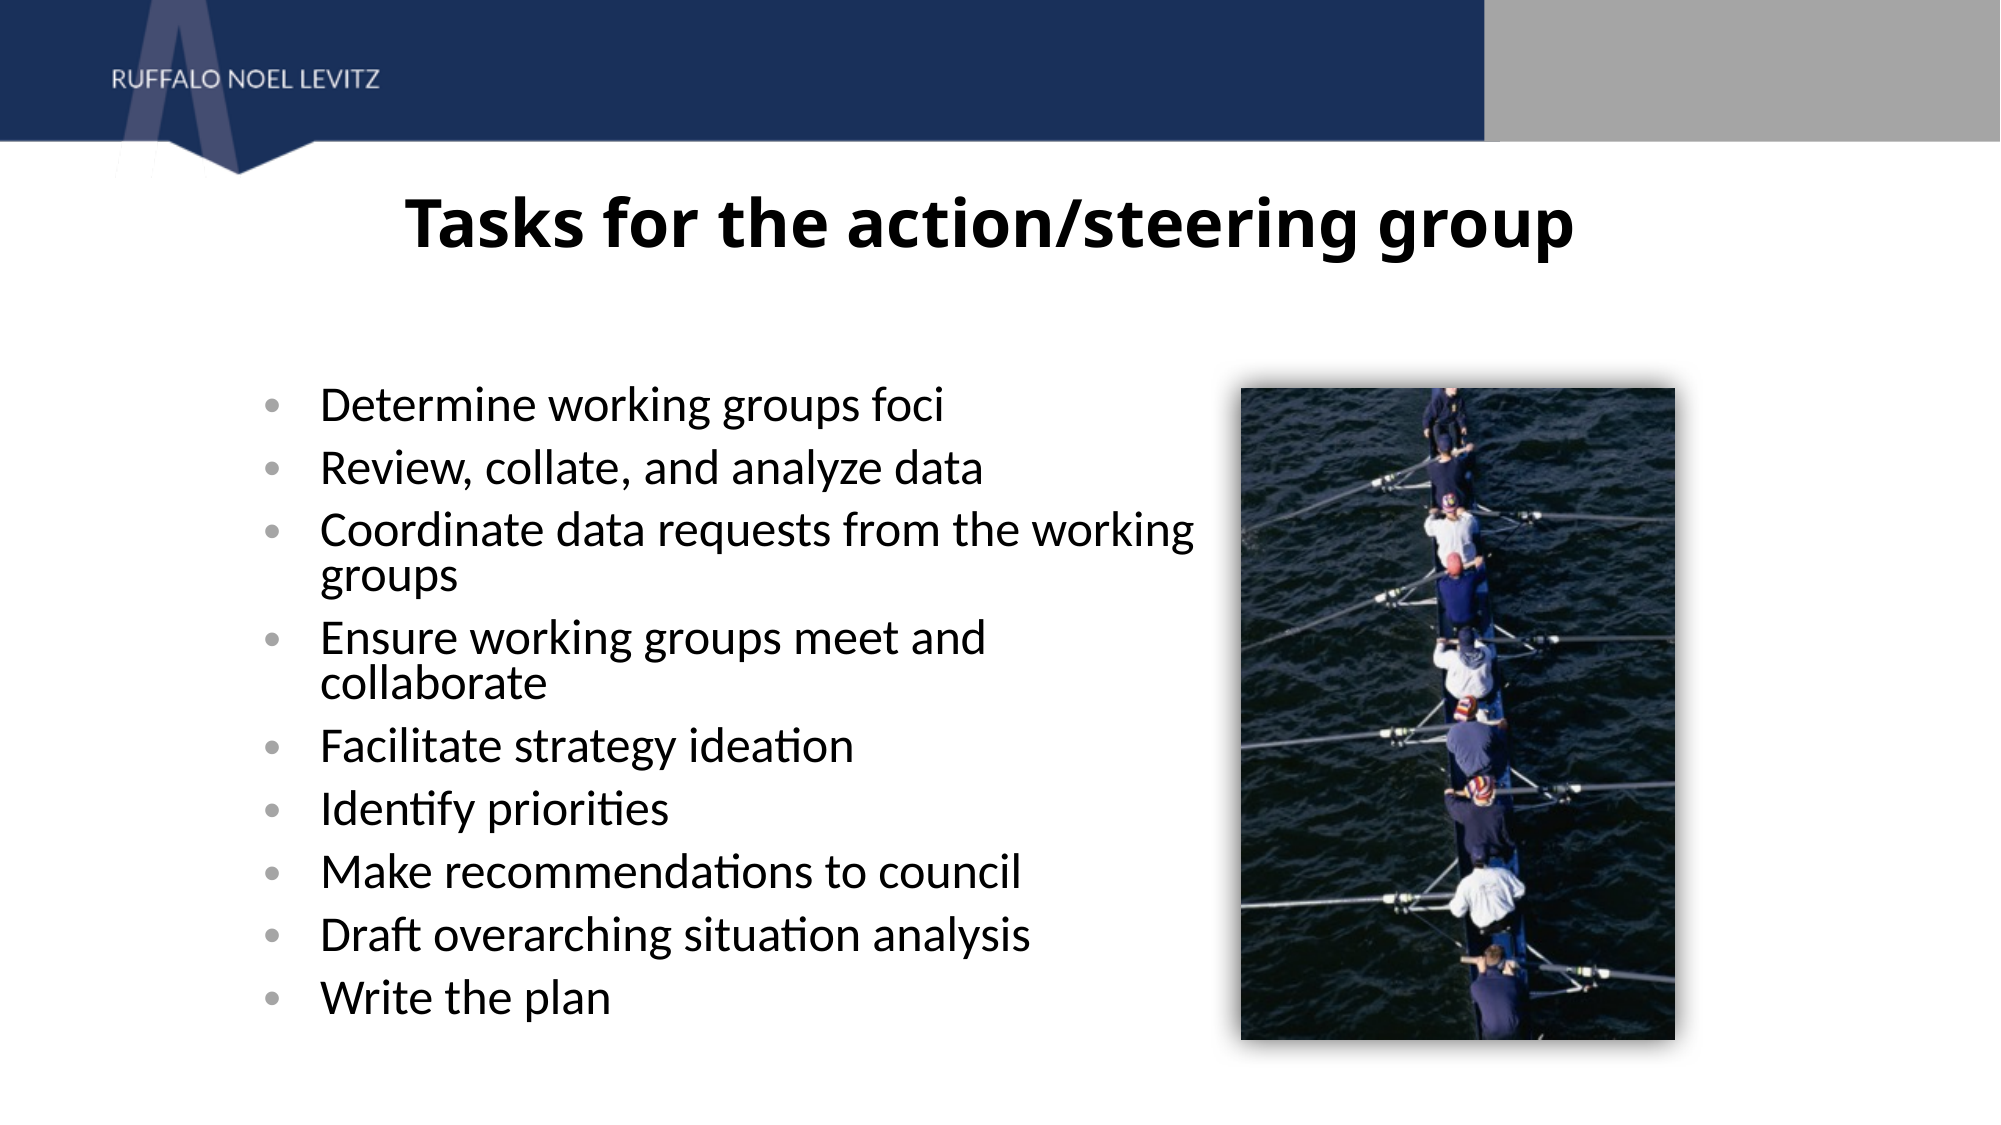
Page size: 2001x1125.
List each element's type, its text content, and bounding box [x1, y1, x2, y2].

picture [1241, 388, 1675, 1040]
picture [0, 0, 1500, 178]
list Tasks for the action/steering group [200, 175, 1799, 276]
list Determine working groups foci Review, collate, and analyze data Coordinate data requests from the working groups Ensure working groups meet and collaborate Facilitate strategy ideation Identify priorities Make recommendations to council Draft overarching situation analysis Write the plan [248, 377, 1221, 1040]
